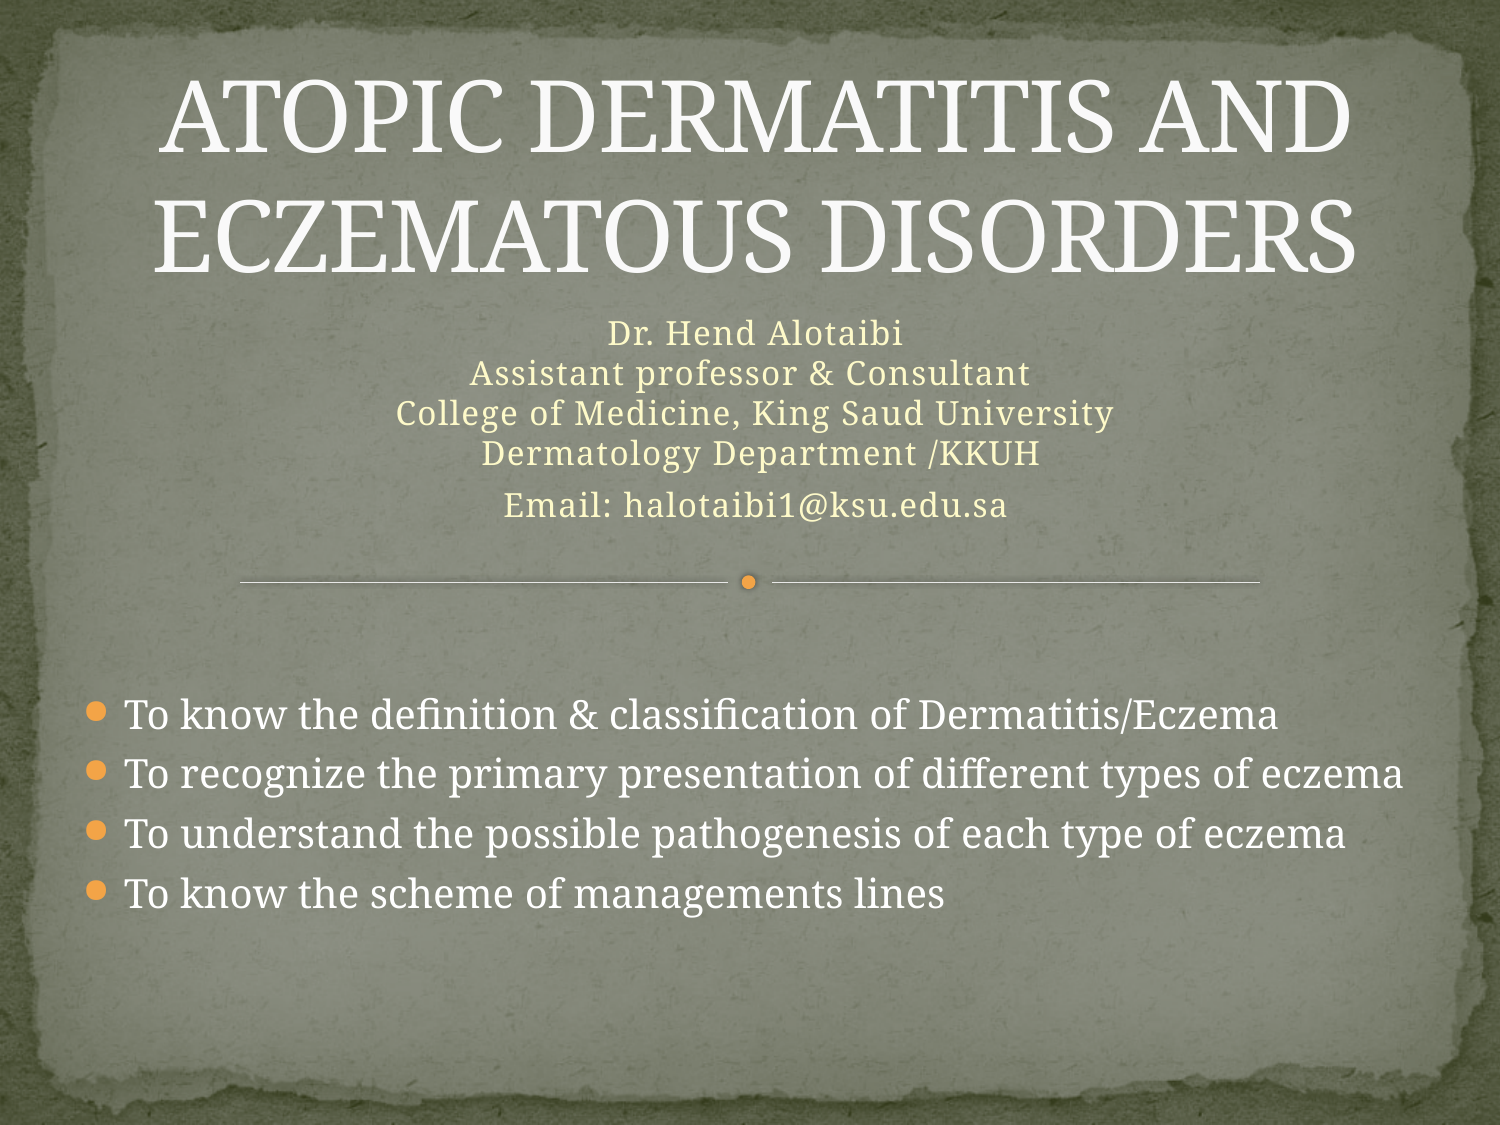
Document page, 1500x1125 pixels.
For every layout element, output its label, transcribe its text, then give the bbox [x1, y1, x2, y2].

subtitle Dr. Hend Alotaibi Assistant professor & Consultant College of Medicine, King Saud University Dermatology Department /KKUH Email: halotaibi1@ksu.edu.sa [74, 304, 1438, 781]
text_box To know the definition & classification of Dermatitis/Eczema To recognize the primary presentation of different types of eczema To understand the possible pathogenesis of each type of eczema To know the scheme of managements lines [74, 681, 1425, 1000]
picture [0, 0, 1500, 1125]
title ATOPIC DERMATITIS AND ECZEMATOUS DISORDERS [74, 0, 1438, 301]
